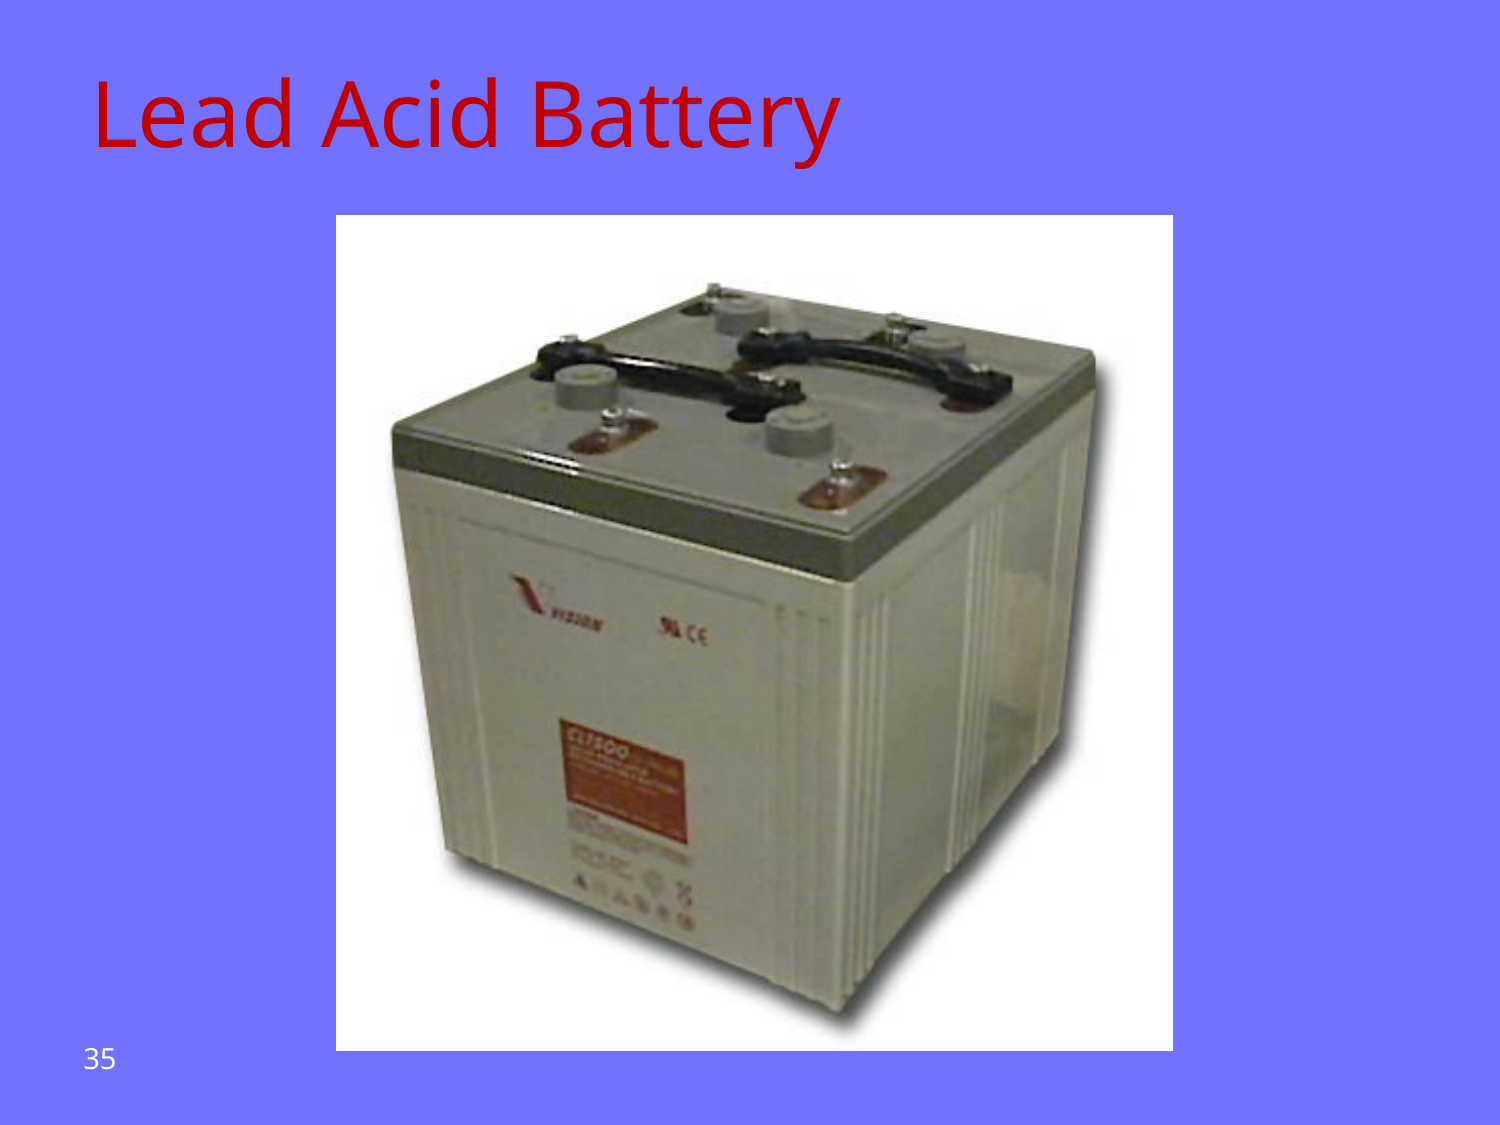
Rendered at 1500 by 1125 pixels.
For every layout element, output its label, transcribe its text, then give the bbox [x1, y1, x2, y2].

picture [336, 214, 1173, 1052]
text_box ‹#› [50, 1012, 150, 1088]
title Lead Acid Battery [75, 47, 1425, 174]
